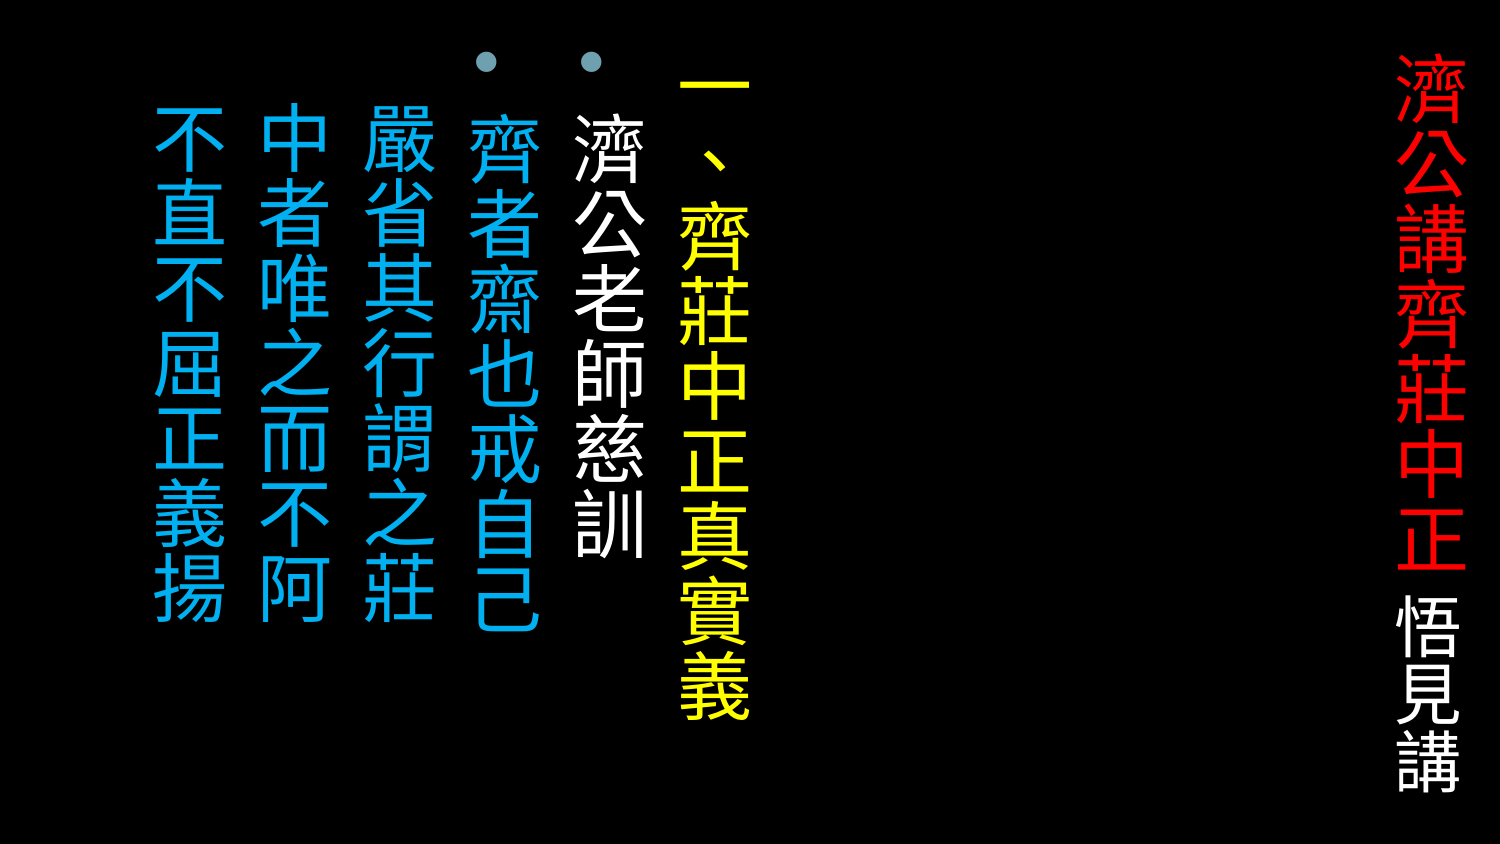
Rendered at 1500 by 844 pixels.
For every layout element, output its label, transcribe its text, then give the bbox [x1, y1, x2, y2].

title 濟公講齊莊中正 悟見講 [1376, 27, 1483, 820]
list 一、齊莊中正真實義 濟公老師慈訓 齊者齋也戒自己 嚴省其行謂之莊 中者唯之而不阿 不直不屈正義揚 [29, 27, 1365, 820]
